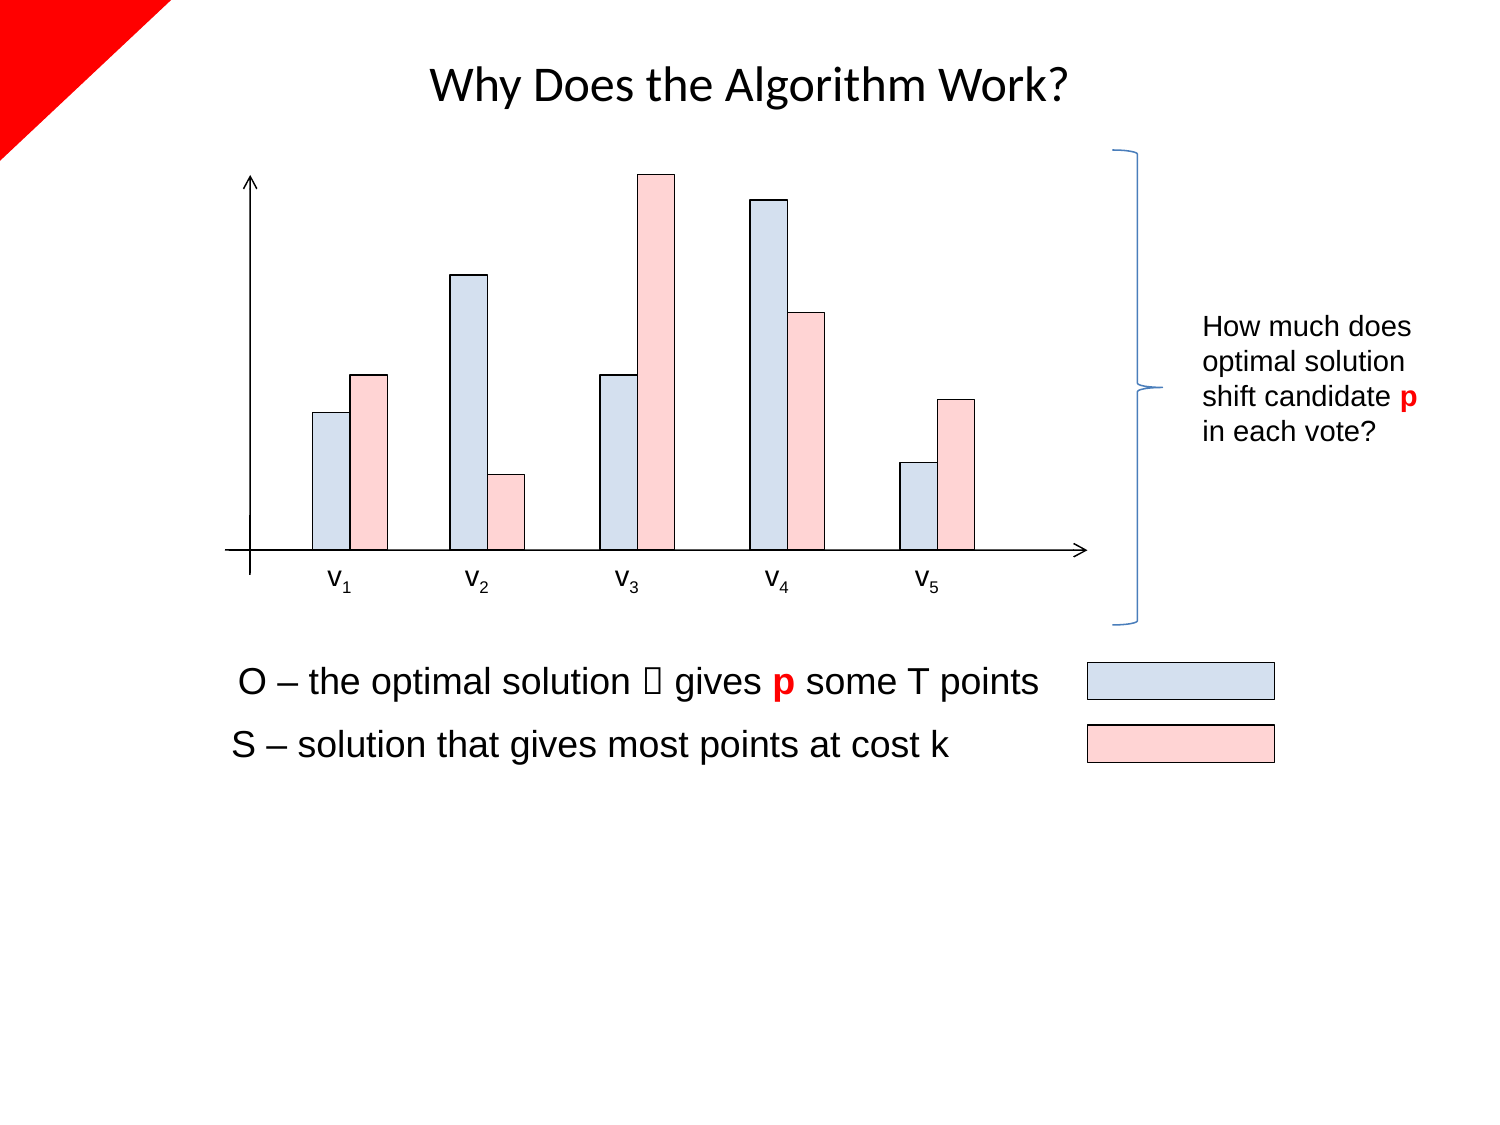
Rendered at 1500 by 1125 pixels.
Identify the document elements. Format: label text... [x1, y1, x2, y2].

text_box v5 [899, 559, 963, 605]
text_box [935, 398, 977, 549]
text_box v1 [312, 559, 375, 605]
text_box [898, 460, 935, 549]
text_box v4 [749, 559, 813, 605]
text_box [310, 410, 348, 549]
text_box [748, 198, 790, 549]
text_box [485, 473, 527, 549]
text_box [785, 310, 827, 549]
title Why Does the Algorithm Work? [0, 0, 1500, 163]
text_box [1112, 149, 1164, 626]
text_box [598, 373, 635, 549]
text_box How much does optimal solution shift candidate p in each vote? [1187, 299, 1450, 455]
text_box [348, 384, 390, 549]
text_box v2 [449, 559, 513, 605]
text_box [1085, 660, 1277, 702]
text_box [448, 273, 490, 549]
text_box S – solution that gives most points at cost k [216, 712, 965, 773]
text_box O – the optimal solution  gives p some T points [223, 649, 1055, 710]
text_box [635, 173, 677, 549]
text_box v3 [599, 559, 663, 605]
text_box [1085, 723, 1277, 765]
